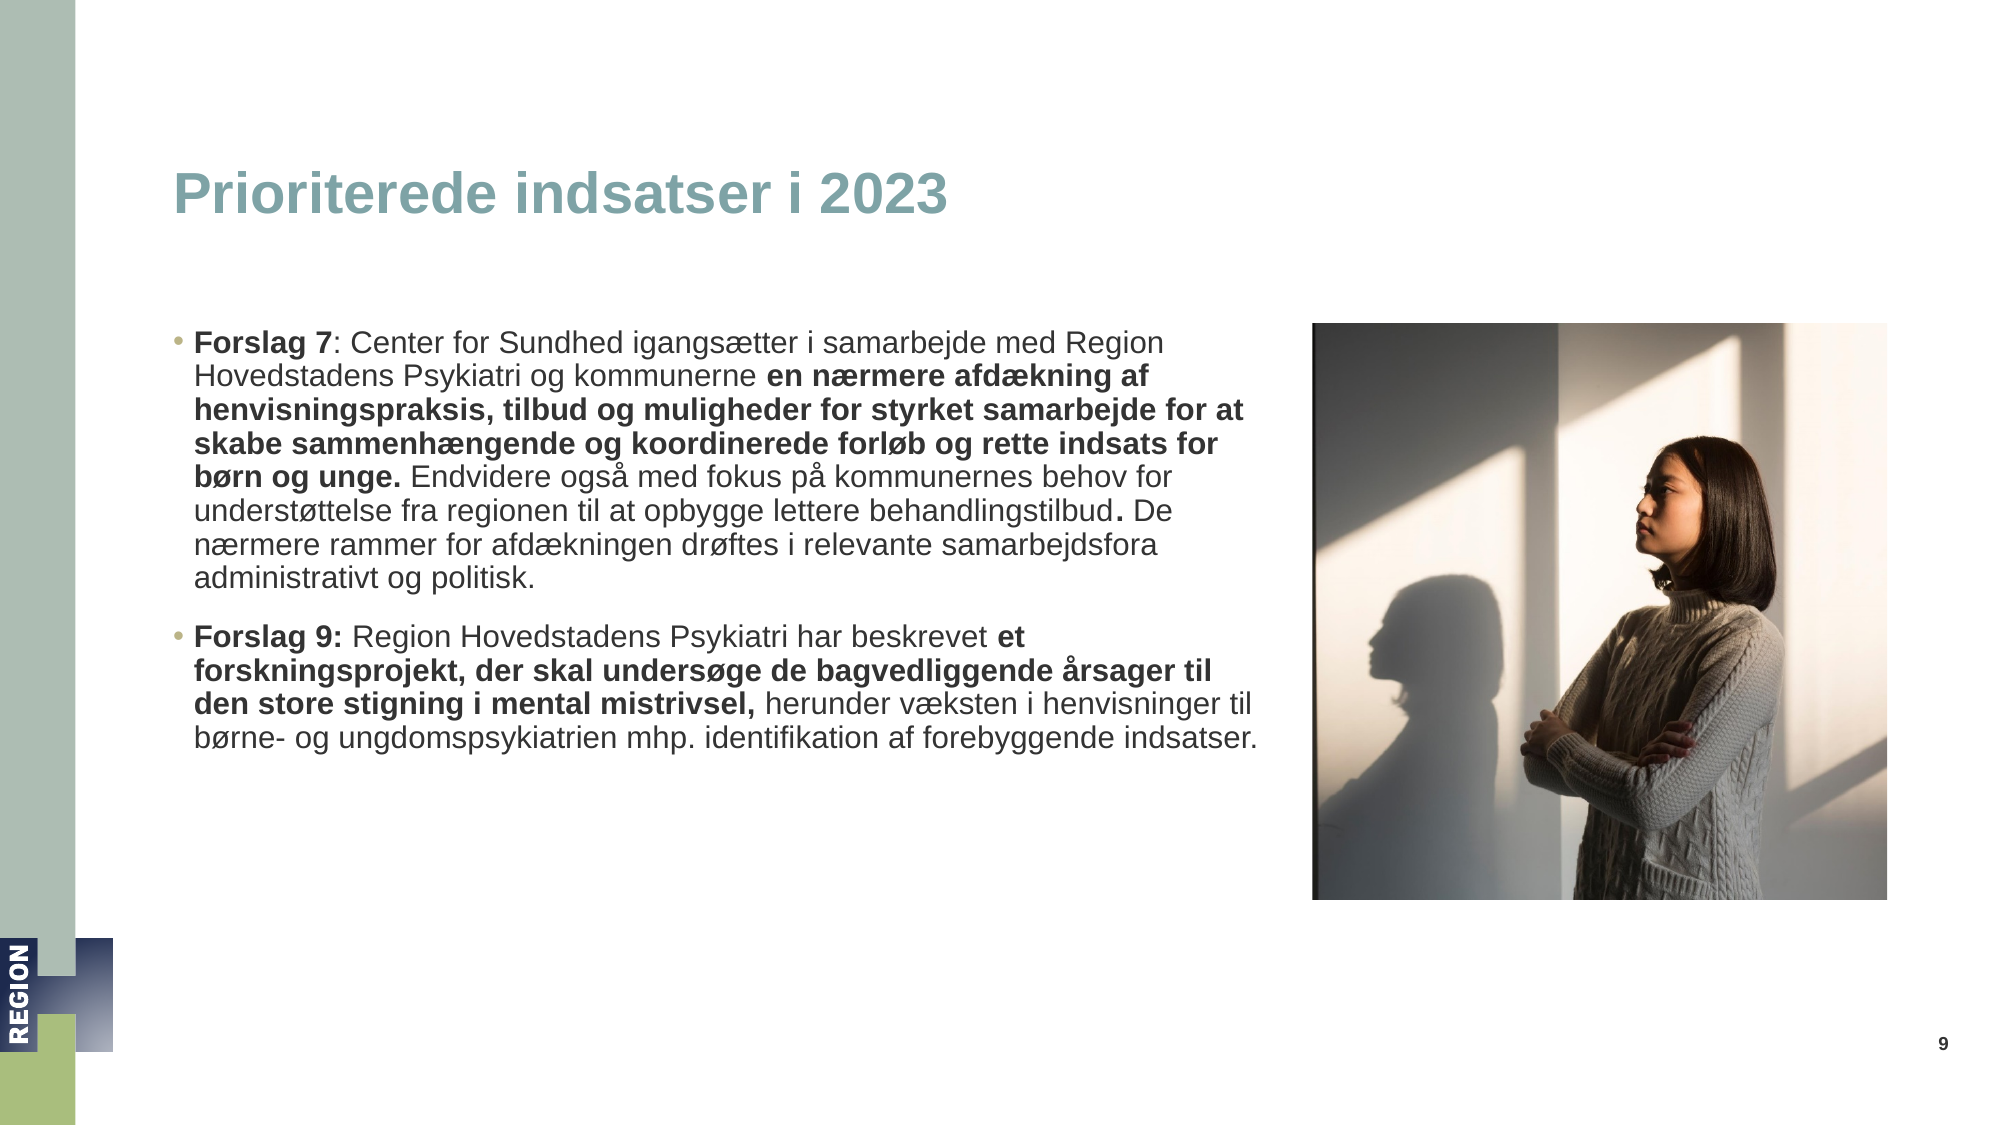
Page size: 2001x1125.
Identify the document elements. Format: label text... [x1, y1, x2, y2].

list Forslag 7: Center for Sundhed igangsætter i samarbejde med Region Hovedstadens Psykiatri og kommunerne en nærmere afdækning af henvisningspraksis, tilbud og muligheder for styrket samarbejde for at skabe sammenhængende og koordinerede forløb og rette indsats for børn og unge. Endvidere også med fokus på kommunernes behov for understøttelse fra regionen til at opbygge lettere behandlingstilbud. De nærmere rammer for afdækningen drøftes i relevante samarbejdsfora administrativt og politisk. Forslag 9: Region Hovedstadens Psykiatri har beskrevet et forskningsprojekt, der skal undersøge de bagvedliggende årsager til den store stigning i mental mistrivsel, herunder væksten i henvisninger til børne- og ungdomspsykiatrien mhp. identifikation af forebyggende indsatser. [173, 326, 1267, 900]
picture [1312, 323, 1888, 900]
title Prioriterede indsatser i 2023 [173, 90, 1888, 226]
picture [0, 938, 113, 1052]
slide_number 9 [1887, 1031, 2000, 1061]
